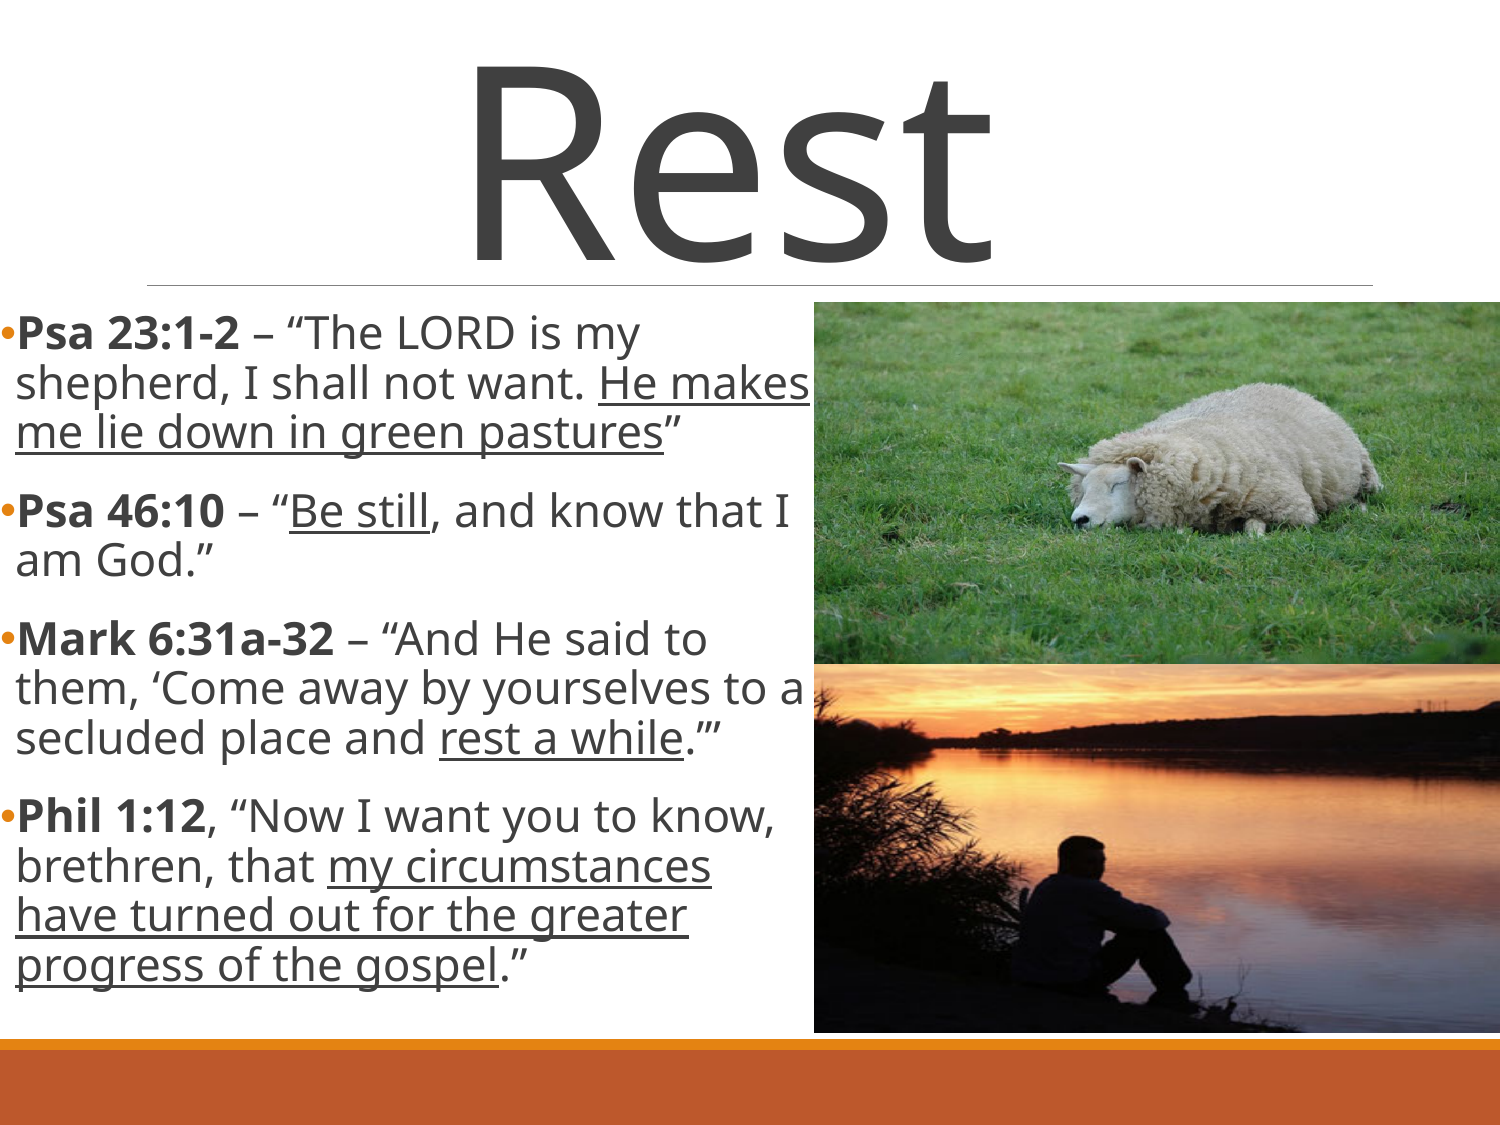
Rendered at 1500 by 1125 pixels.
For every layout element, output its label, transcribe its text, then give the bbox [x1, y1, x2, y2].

list Psa 23:1-2 – “The Lord is my shepherd, I shall not want. He makes me lie down in green pastures” Psa 46:10 – “Be still, and know that I am God.” Mark 6:31a-32 – “And He said to them, ‘Come away by yourselves to a secluded place and rest a while.’” Phil 1:12, “Now I want you to know, brethren, that my circumstances have turned out for the greater progress of the gospel.” [0, 302, 813, 1033]
picture [814, 302, 1500, 1034]
title Rest [0, 34, 1450, 302]
